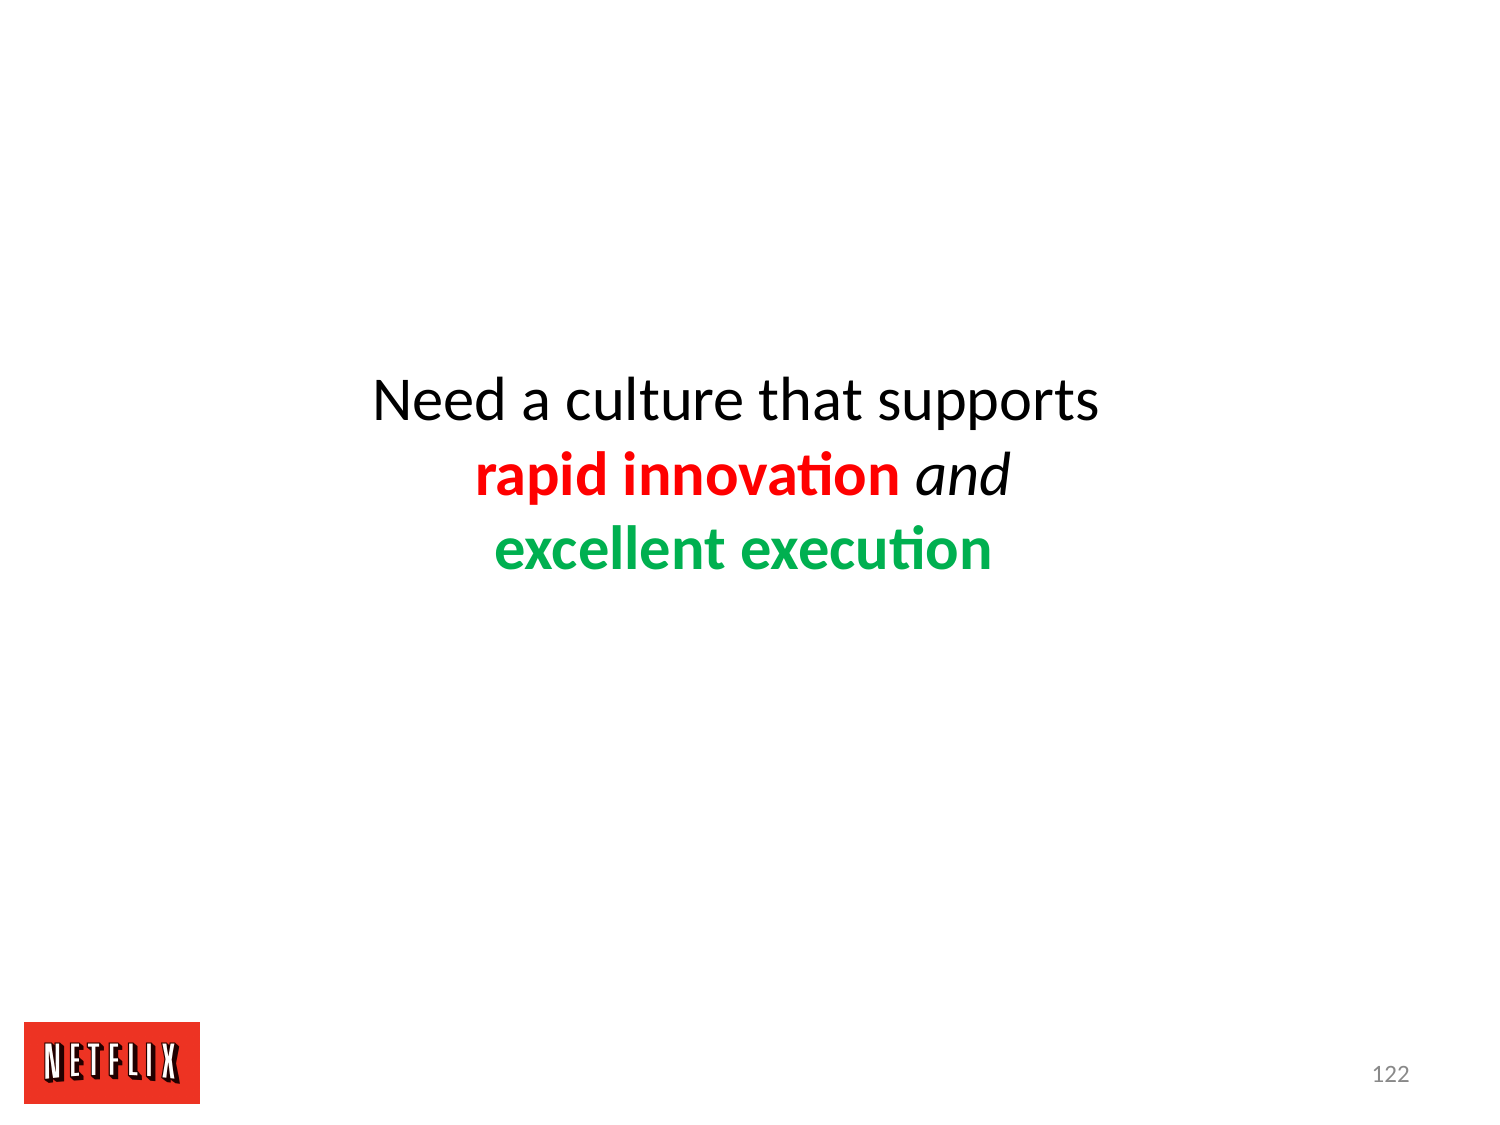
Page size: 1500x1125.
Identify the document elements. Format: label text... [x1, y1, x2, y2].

title Need a culture that supports rapid innovation and excellent execution [49, 349, 1438, 591]
slide_number 122 [1074, 1042, 1425, 1103]
picture [24, 1022, 200, 1104]
